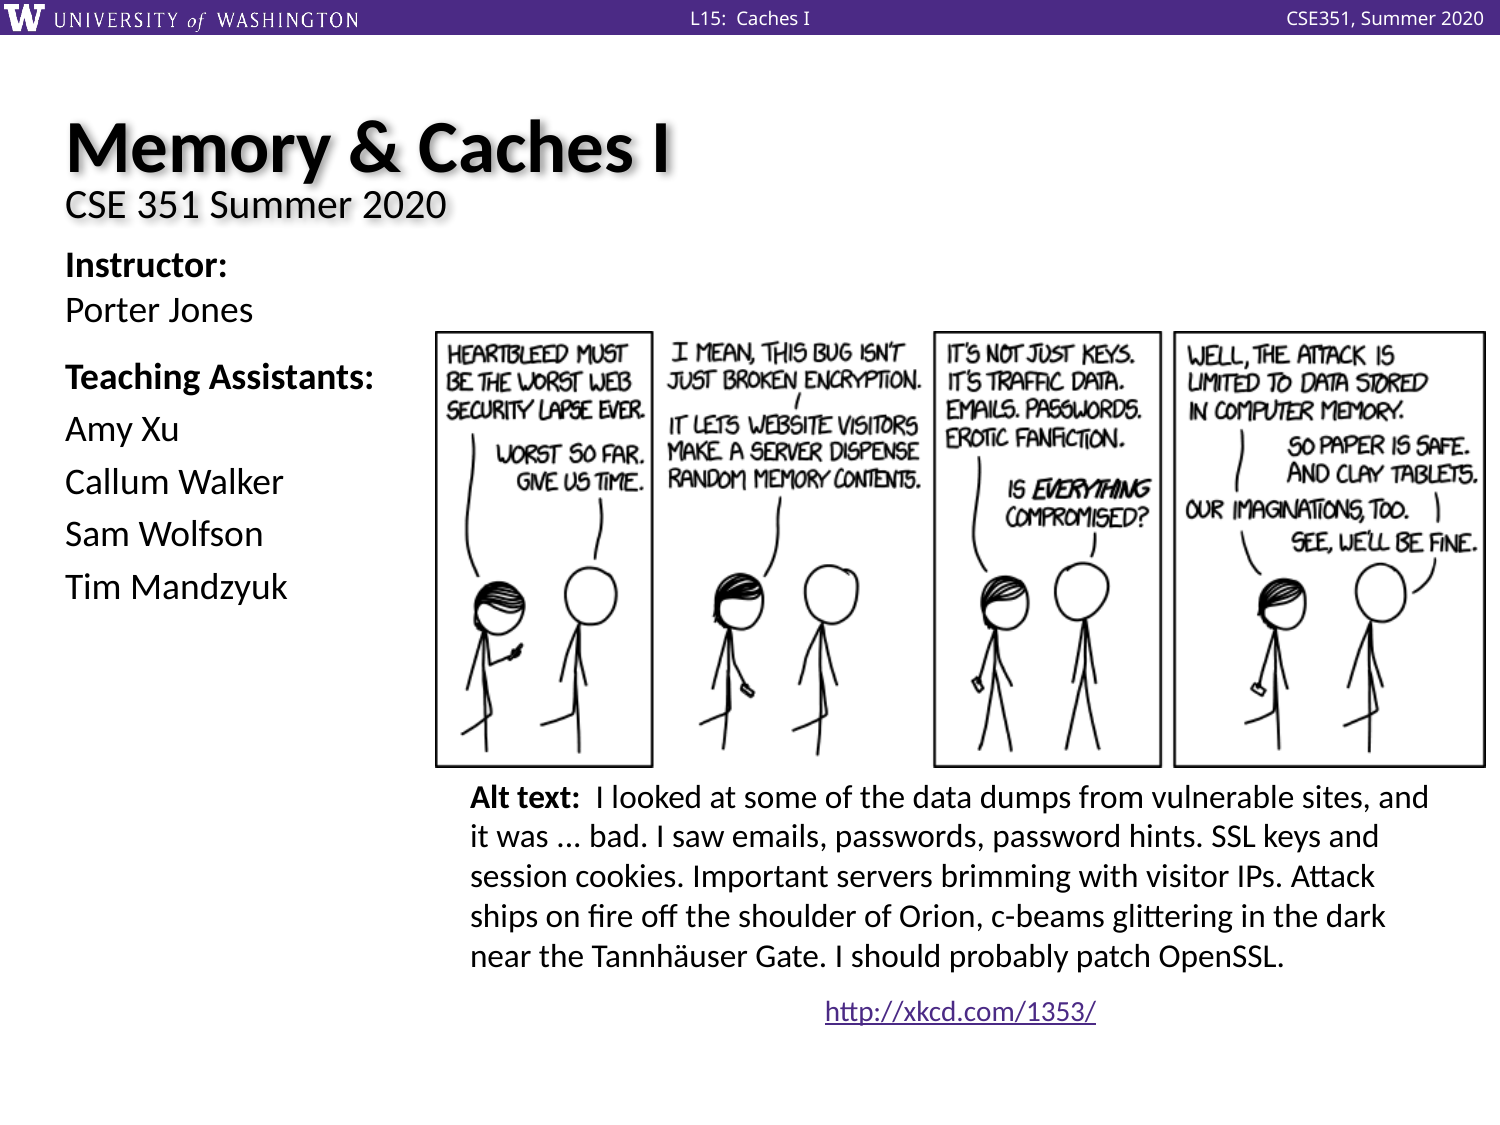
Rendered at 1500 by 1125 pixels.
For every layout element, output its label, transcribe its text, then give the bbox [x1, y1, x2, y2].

picture [4, 4, 358, 32]
text_box Alt text: I looked at some of the data dumps from vulnerable sites, and it was ... bad. I saw emails, passwords, password hints. SSL keys and session cookies. Important servers brimming with visitor IPs. Attack ships on fire off the shoulder of Orion, c-beams glittering in the dark near the Tannhäuser Gate. I should probably patch OpenSSL. [455, 776, 1466, 982]
picture [435, 331, 1486, 768]
text_box http://xkcd.com/1353/ [660, 984, 1261, 1035]
title Memory & Caches I CSE 351 Summer 2020 [49, 49, 1326, 292]
subtitle Instructor: Porter Jones Teaching Assistants: Amy Xu Callum Walker Sam Wolfson Tim Mandzyuk [49, 231, 626, 1036]
